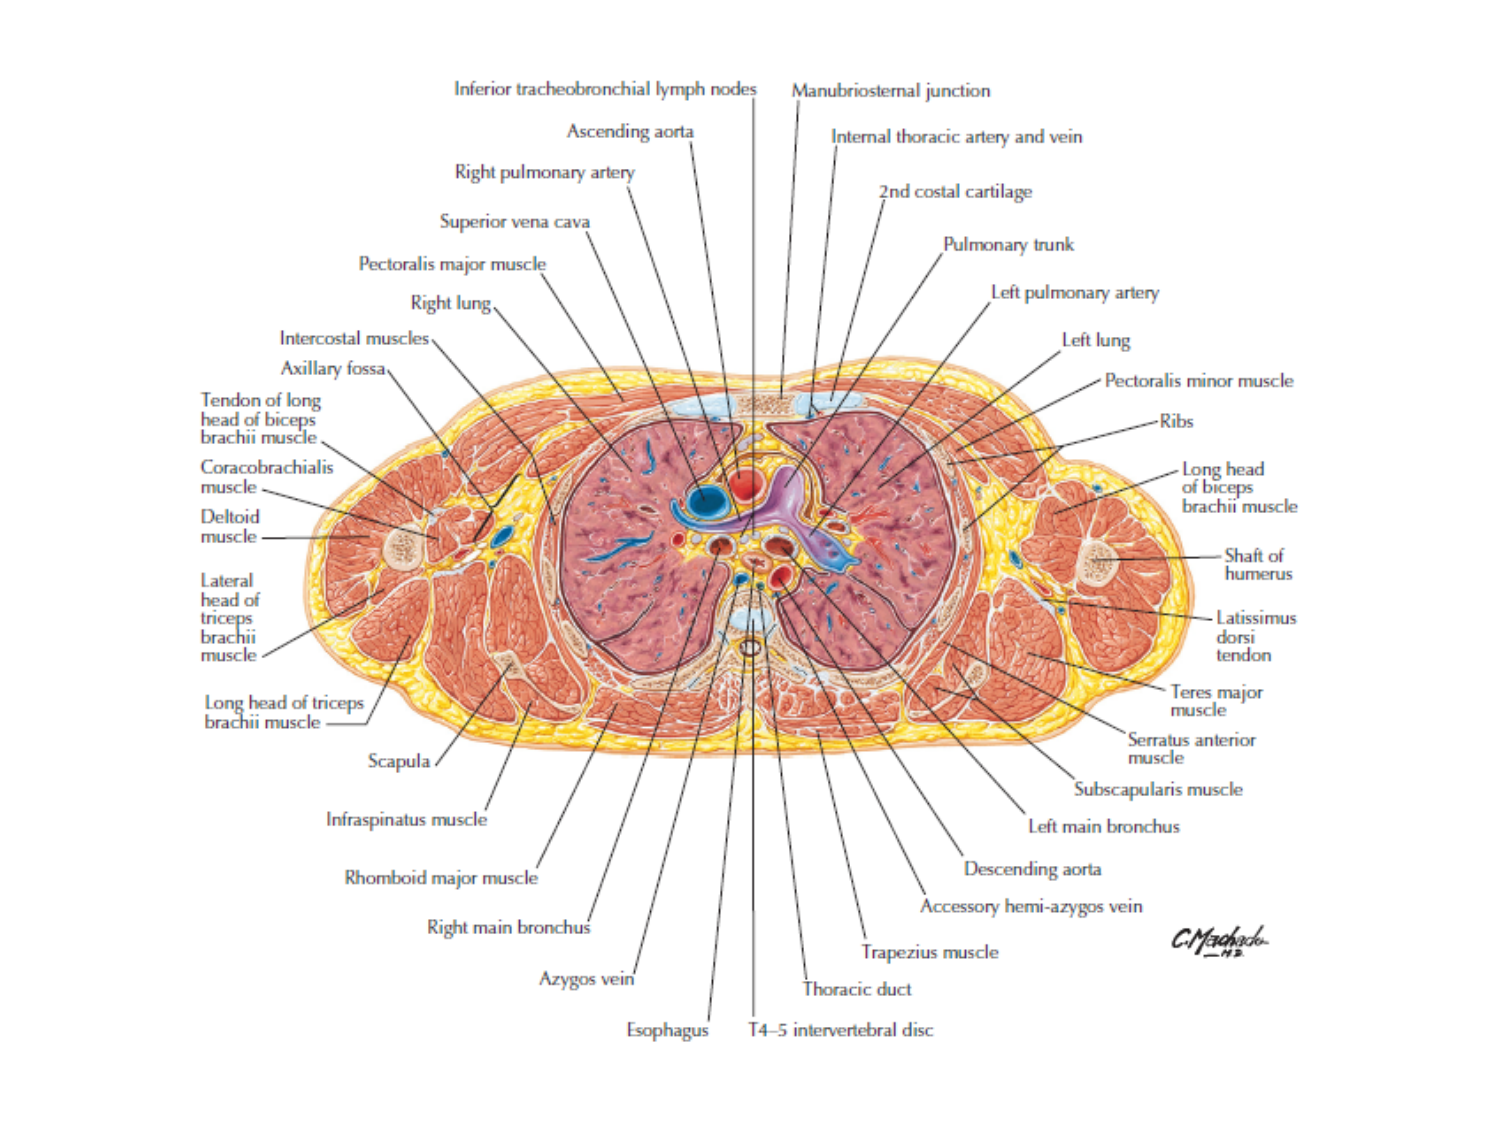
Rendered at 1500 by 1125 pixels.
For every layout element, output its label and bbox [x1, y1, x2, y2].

picture [112, 30, 1388, 1095]
